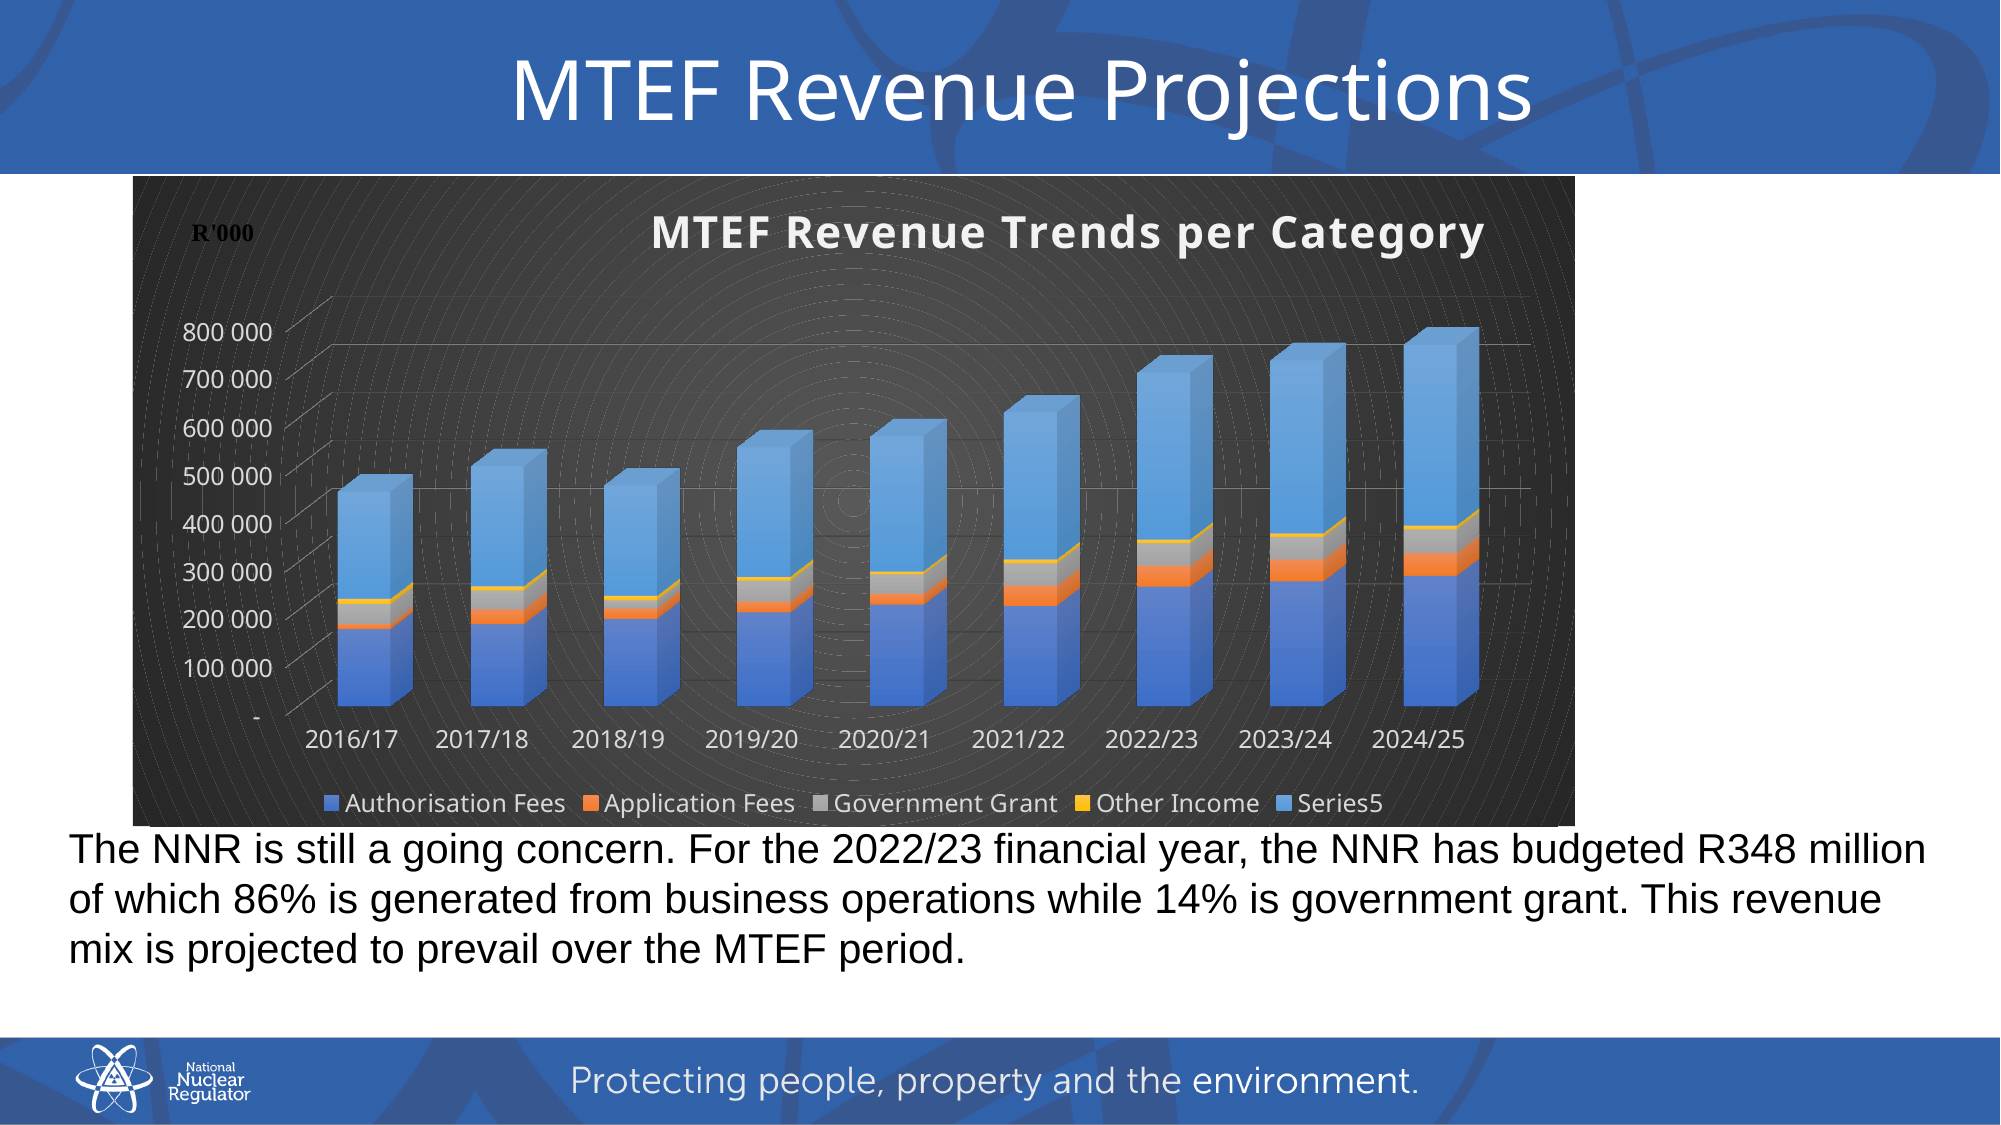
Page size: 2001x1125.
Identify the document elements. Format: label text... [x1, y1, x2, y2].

text_box The NNR is still a going concern. For the 2022/23 financial year, the NNR has budgeted R348 million of which 86% is generated from business operations while 14% is government grant. This revenue mix is projected to prevail over the MTEF period. [53, 814, 1961, 980]
picture [0, 0, 2000, 1125]
title MTEF Revenue Projections [452, 0, 1616, 188]
chart [132, 176, 1576, 827]
